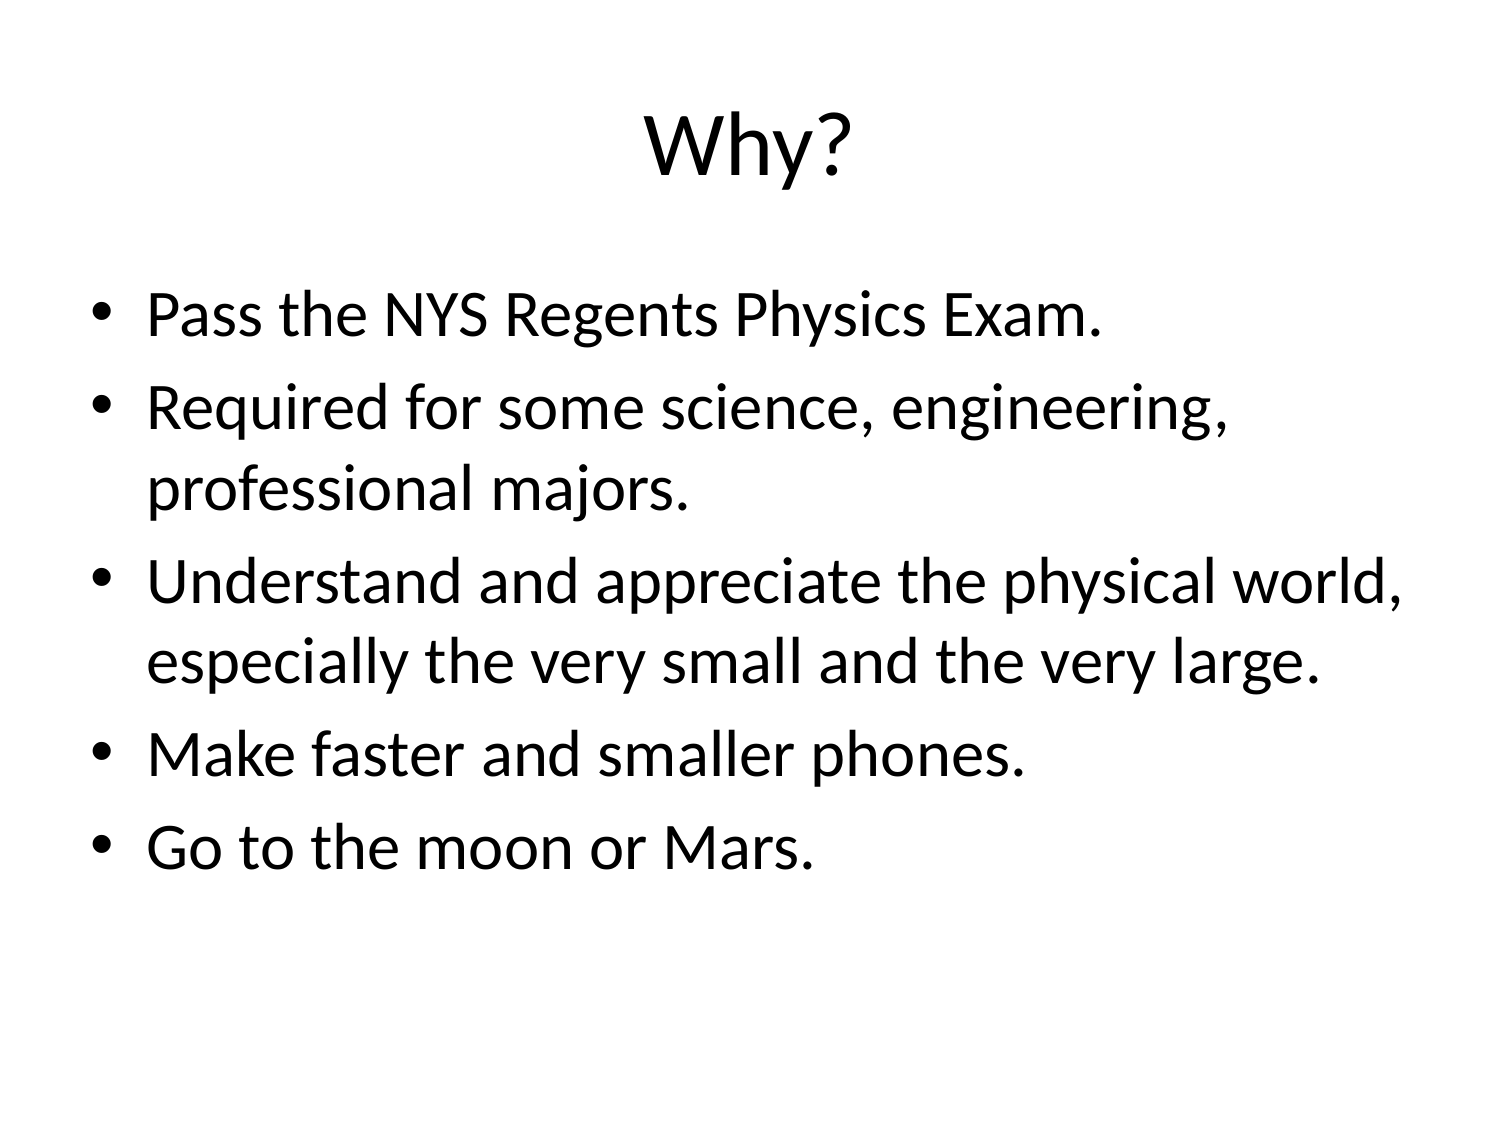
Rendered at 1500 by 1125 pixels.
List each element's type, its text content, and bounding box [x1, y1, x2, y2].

title Why? [75, 45, 1425, 233]
list Pass the NYS Regents Physics Exam. Required for some science, engineering, professional majors. Understand and appreciate the physical world, especially the very small and the very large. Make faster and smaller phones. Go to the moon or Mars. [75, 262, 1425, 1005]
